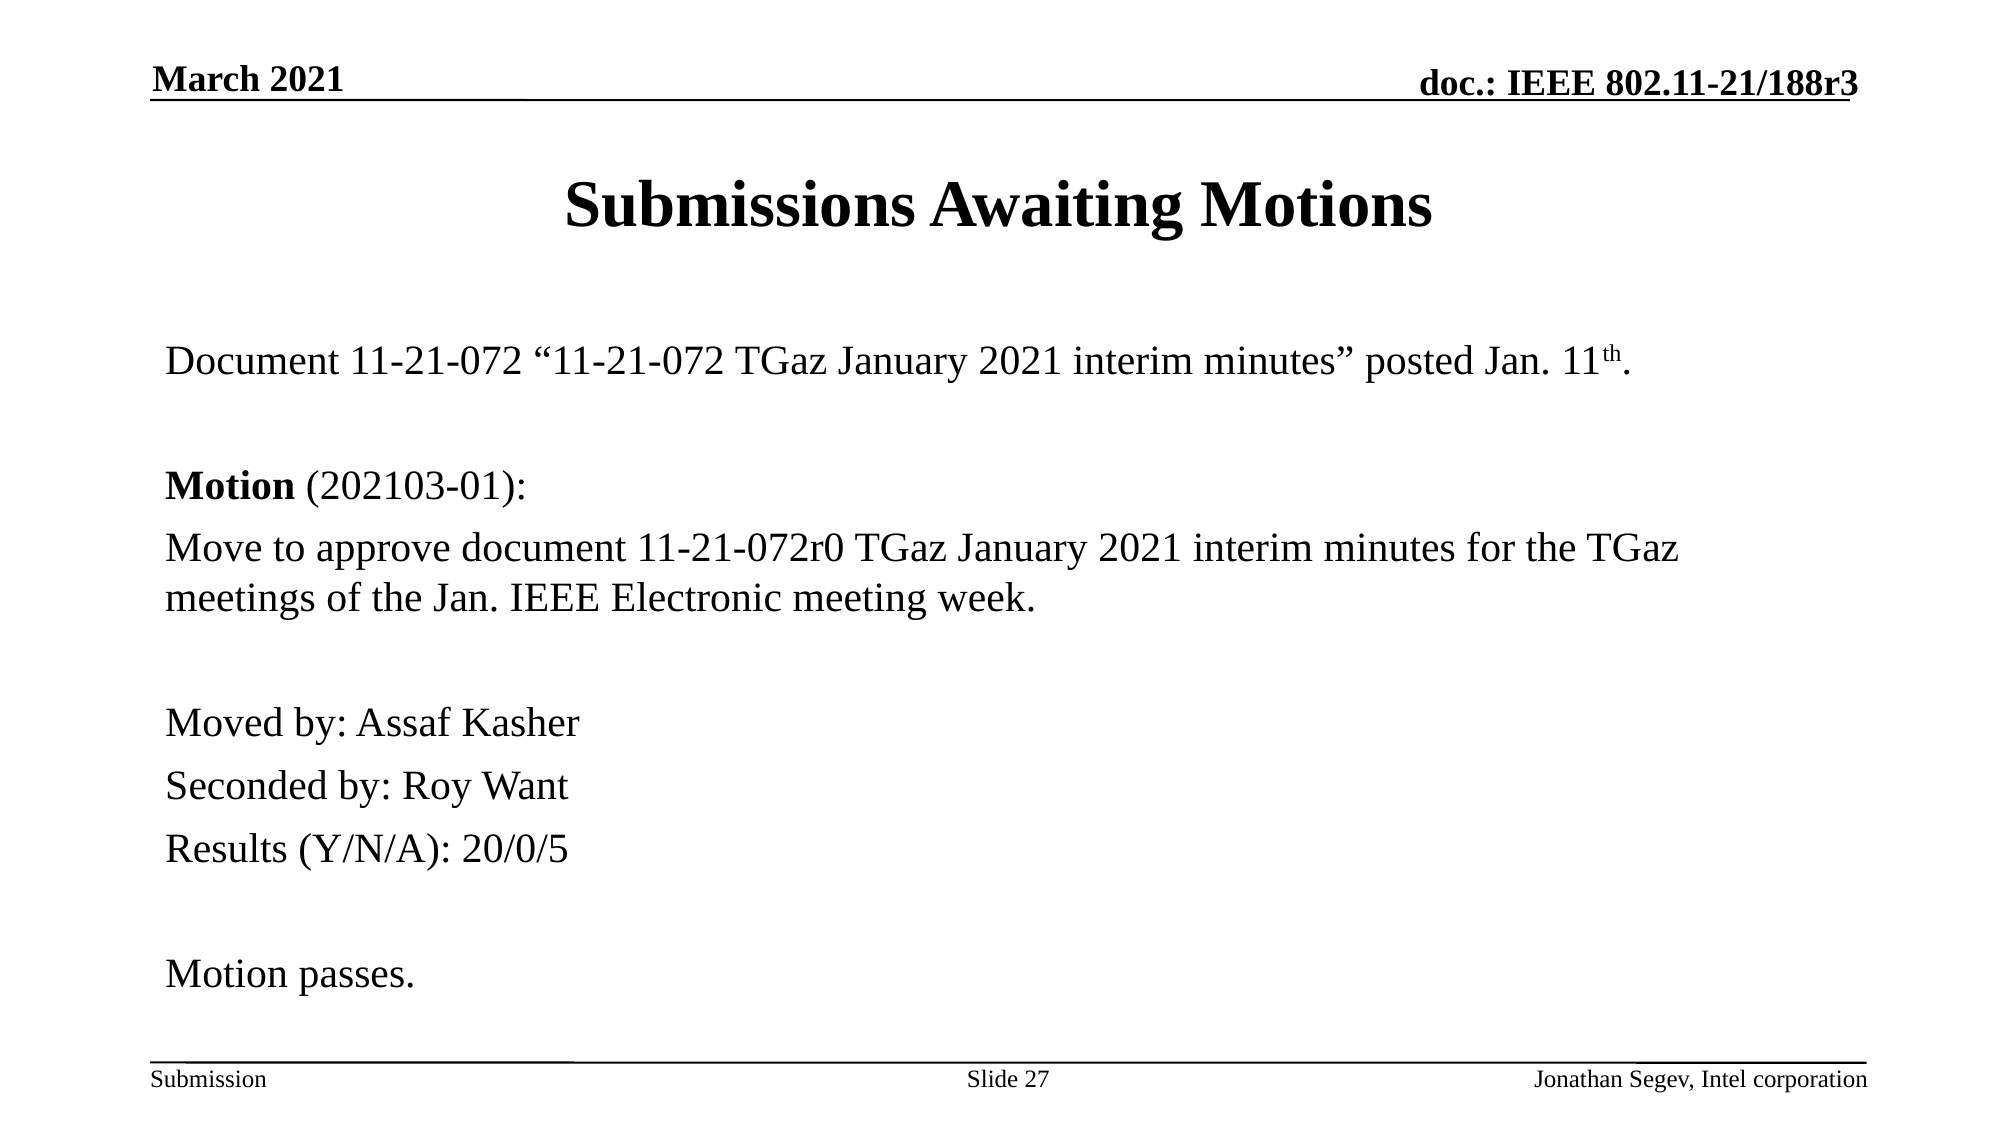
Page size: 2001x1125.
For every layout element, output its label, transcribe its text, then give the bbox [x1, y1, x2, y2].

list Document 11-21-072 “11-21-072 TGaz January 2021 interim minutes” posted Jan. 11th. Motion (202103-01): Move to approve document 11-21-072r0 TGaz January 2021 interim minutes for the TGaz meetings of the Jan. IEEE Electronic meeting week. Moved by: Assaf Kasher Seconded by: Roy Want Results (Y/N/A): 20/0/5 Motion passes. [149, 324, 1850, 1000]
slide_number Slide 27 [950, 1061, 1067, 1123]
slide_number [152, 54, 563, 100]
title Submissions Awaiting Motions [149, 112, 1850, 288]
footer Jonathan Segev, Intel corporation [1171, 1061, 1869, 1093]
